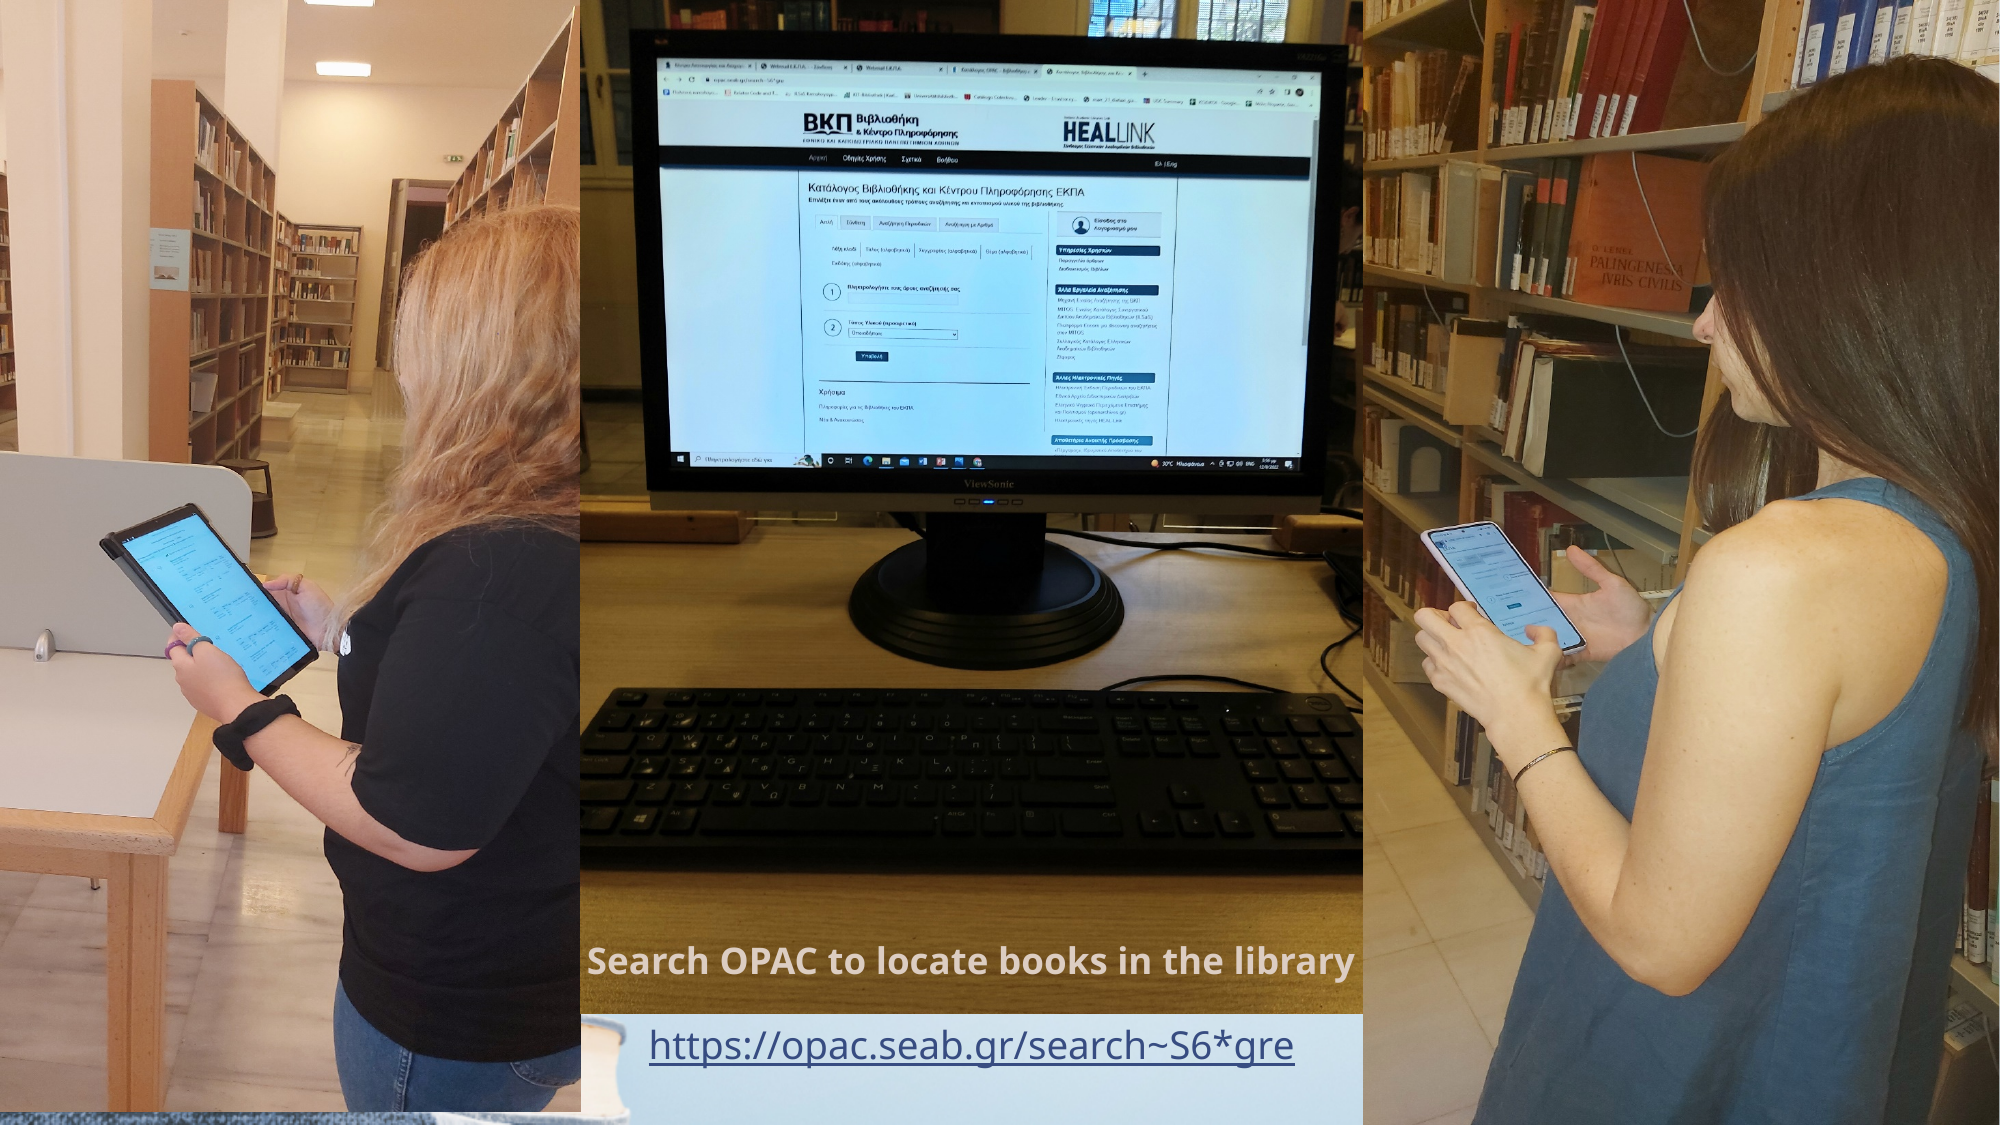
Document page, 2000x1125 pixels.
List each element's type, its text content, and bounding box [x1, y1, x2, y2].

picture [0, 0, 2000, 1125]
title Search OPAC to locate books in the library https://opac.seab.gr/search~S6*gre [568, 1014, 1363, 1125]
